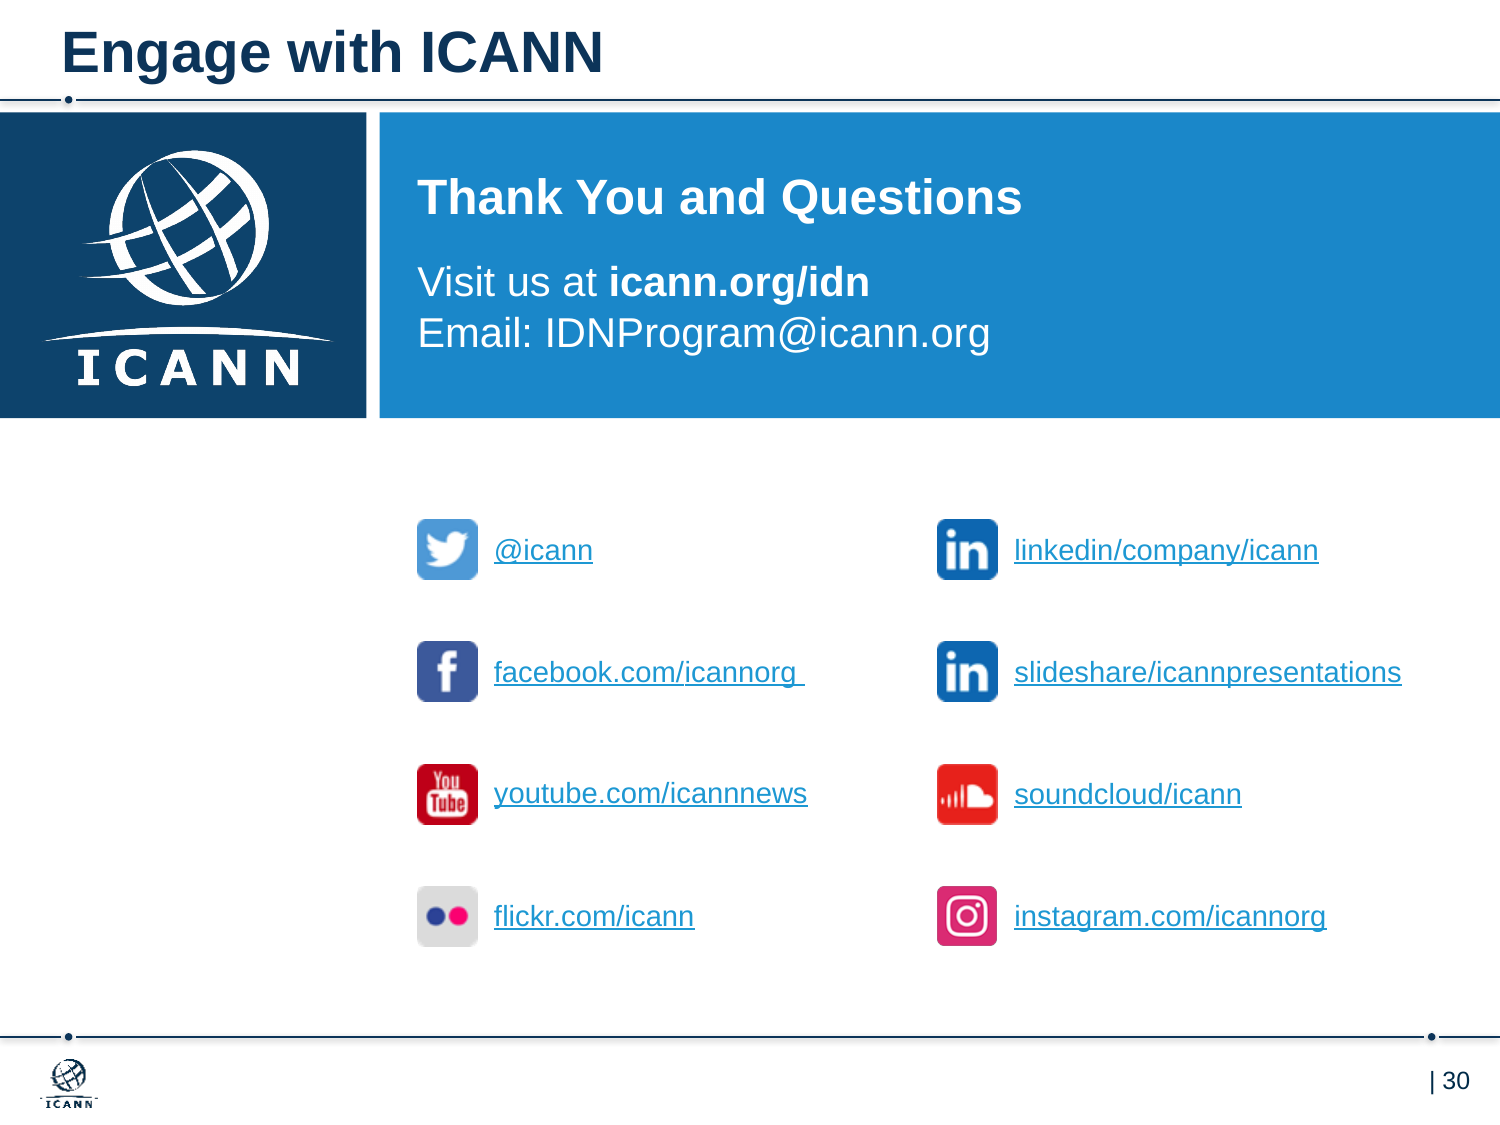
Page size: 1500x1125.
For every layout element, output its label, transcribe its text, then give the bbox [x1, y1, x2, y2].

text_box Thank You and Questions [417, 172, 1276, 226]
picture [38, 1059, 100, 1108]
title Engage with ICANN [61, 6, 1356, 95]
text_box Visit us at icann.org/idn [417, 254, 1500, 309]
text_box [416, 519, 1500, 947]
text_box Email: IDNProgram@icann.org [417, 305, 1398, 363]
